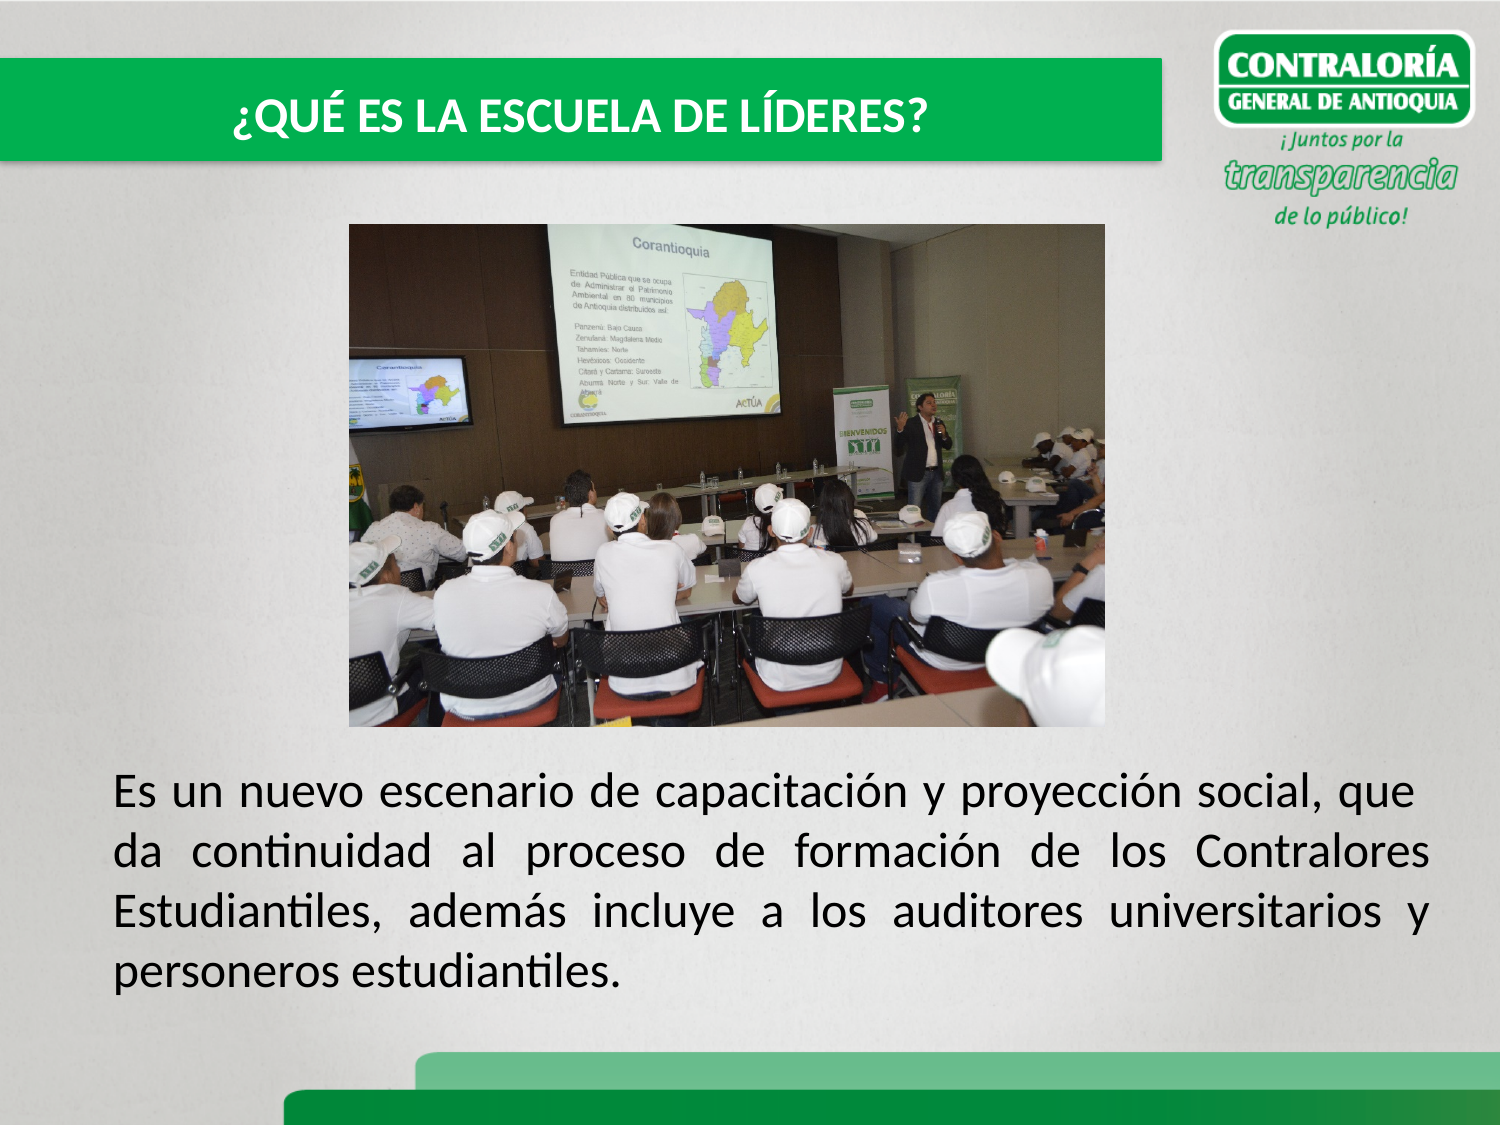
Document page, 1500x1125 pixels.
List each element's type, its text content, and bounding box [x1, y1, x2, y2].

text_box Es un nuevo escenario de capacitación y proyección social, que da continuidad al proceso de formación de los Contralores Estudiantiles, además incluye a los auditores universitarios y personeros estudiantiles. [98, 749, 1446, 1005]
picture [0, 0, 1500, 1125]
text_box ¿QUÉ ES LA ESCUELA DE LÍDERES? [0, 58, 1162, 161]
